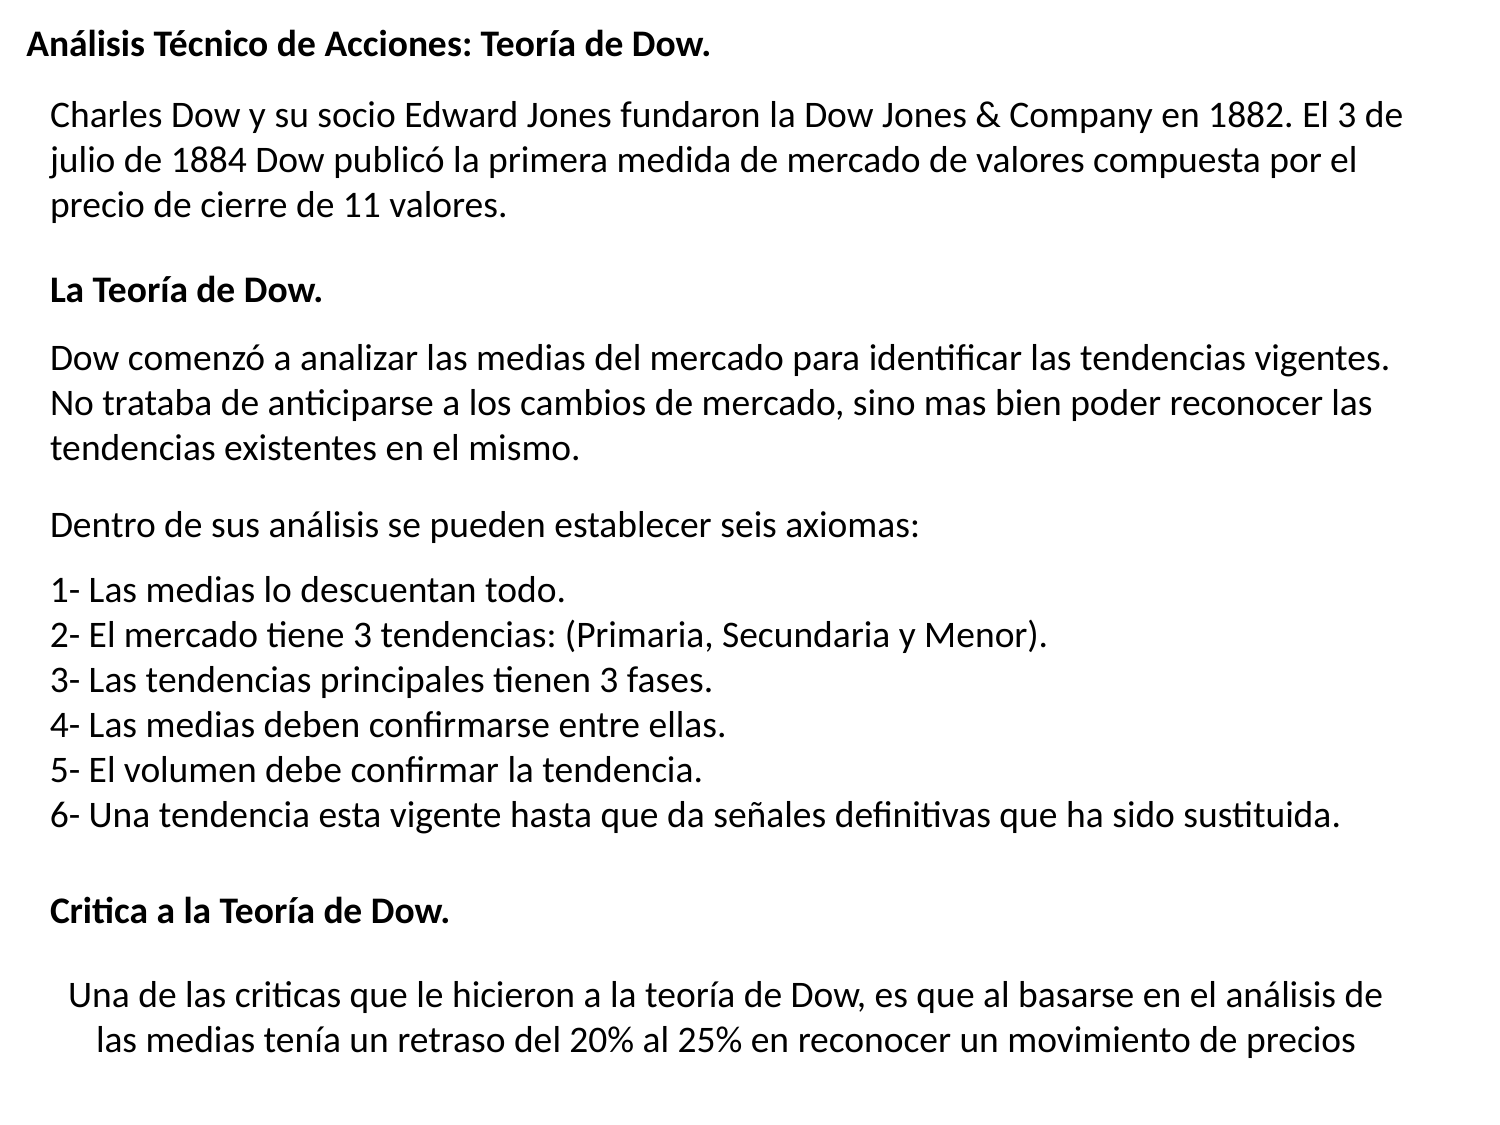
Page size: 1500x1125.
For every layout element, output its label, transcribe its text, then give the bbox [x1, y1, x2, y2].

text_box Análisis Técnico de Acciones: Teoría de Dow. [11, 11, 903, 72]
text_box Dow comenzó a analizar las medias del mercado para identificar las tendencias vigentes. No trataba de anticiparse a los cambios de mercado, sino mas bien poder reconocer las tendencias existentes en el mismo. [35, 325, 1442, 476]
text_box La Teoría de Dow. [35, 257, 926, 318]
text_box Charles Dow y su socio Edward Jones fundaron la Dow Jones & Company en 1882. El 3 de julio de 1884 Dow publicó la primera medida de mercado de valores compuesta por el precio de cierre de 11 valores. [35, 82, 1442, 233]
text_box Una de las criticas que le hicieron a la teoría de Dow, es que al basarse en el análisis de las medias tenía un retraso del 20% al 25% en reconocer un movimiento de precios [46, 962, 1407, 1068]
text_box Critica a la Teoría de Dow. [35, 878, 926, 939]
text_box 1- Las medias lo descuentan todo. 2- El mercado tiene 3 tendencias: (Primaria, Secundaria y Menor). 3- Las tendencias principales tienen 3 fases. 4- Las medias deben confirmarse entre ellas. 5- El volumen debe confirmar la tendencia. 6- Una tendencia esta vigente hasta que da señales definitivas que ha sido sustituida. [35, 558, 1489, 843]
text_box Dentro de sus análisis se pueden establecer seis axiomas: [35, 492, 1442, 552]
